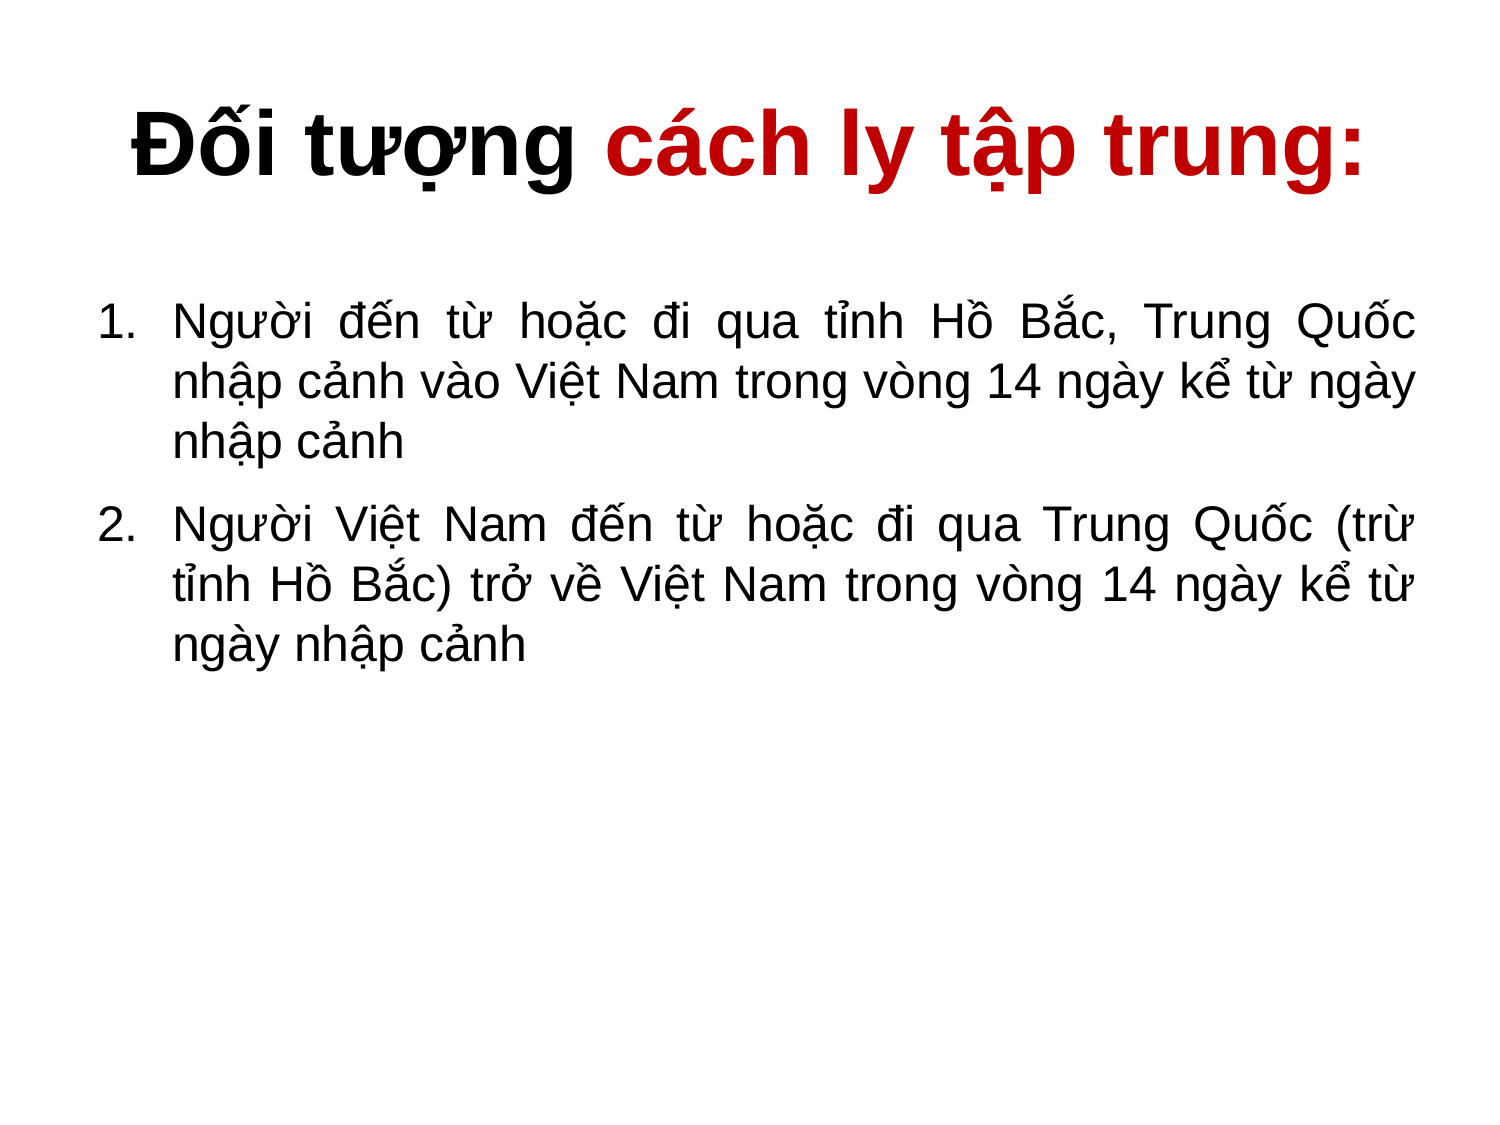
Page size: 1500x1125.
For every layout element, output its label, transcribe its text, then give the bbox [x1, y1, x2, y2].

list Người đến từ hoặc đi qua tỉnh Hồ Bắc, Trung Quốc nhập cảnh vào Việt Nam trong vòng 14 ngày kể từ ngày nhập cảnh Người Việt Nam đến từ hoặc đi qua Trung Quốc (trừ tỉnh Hồ Bắc) trở về Việt Nam trong vòng 14 ngày kể từ ngày nhập cảnh [81, 280, 1433, 1024]
title Đối tượng cách ly tập trung: [74, 44, 1426, 233]
